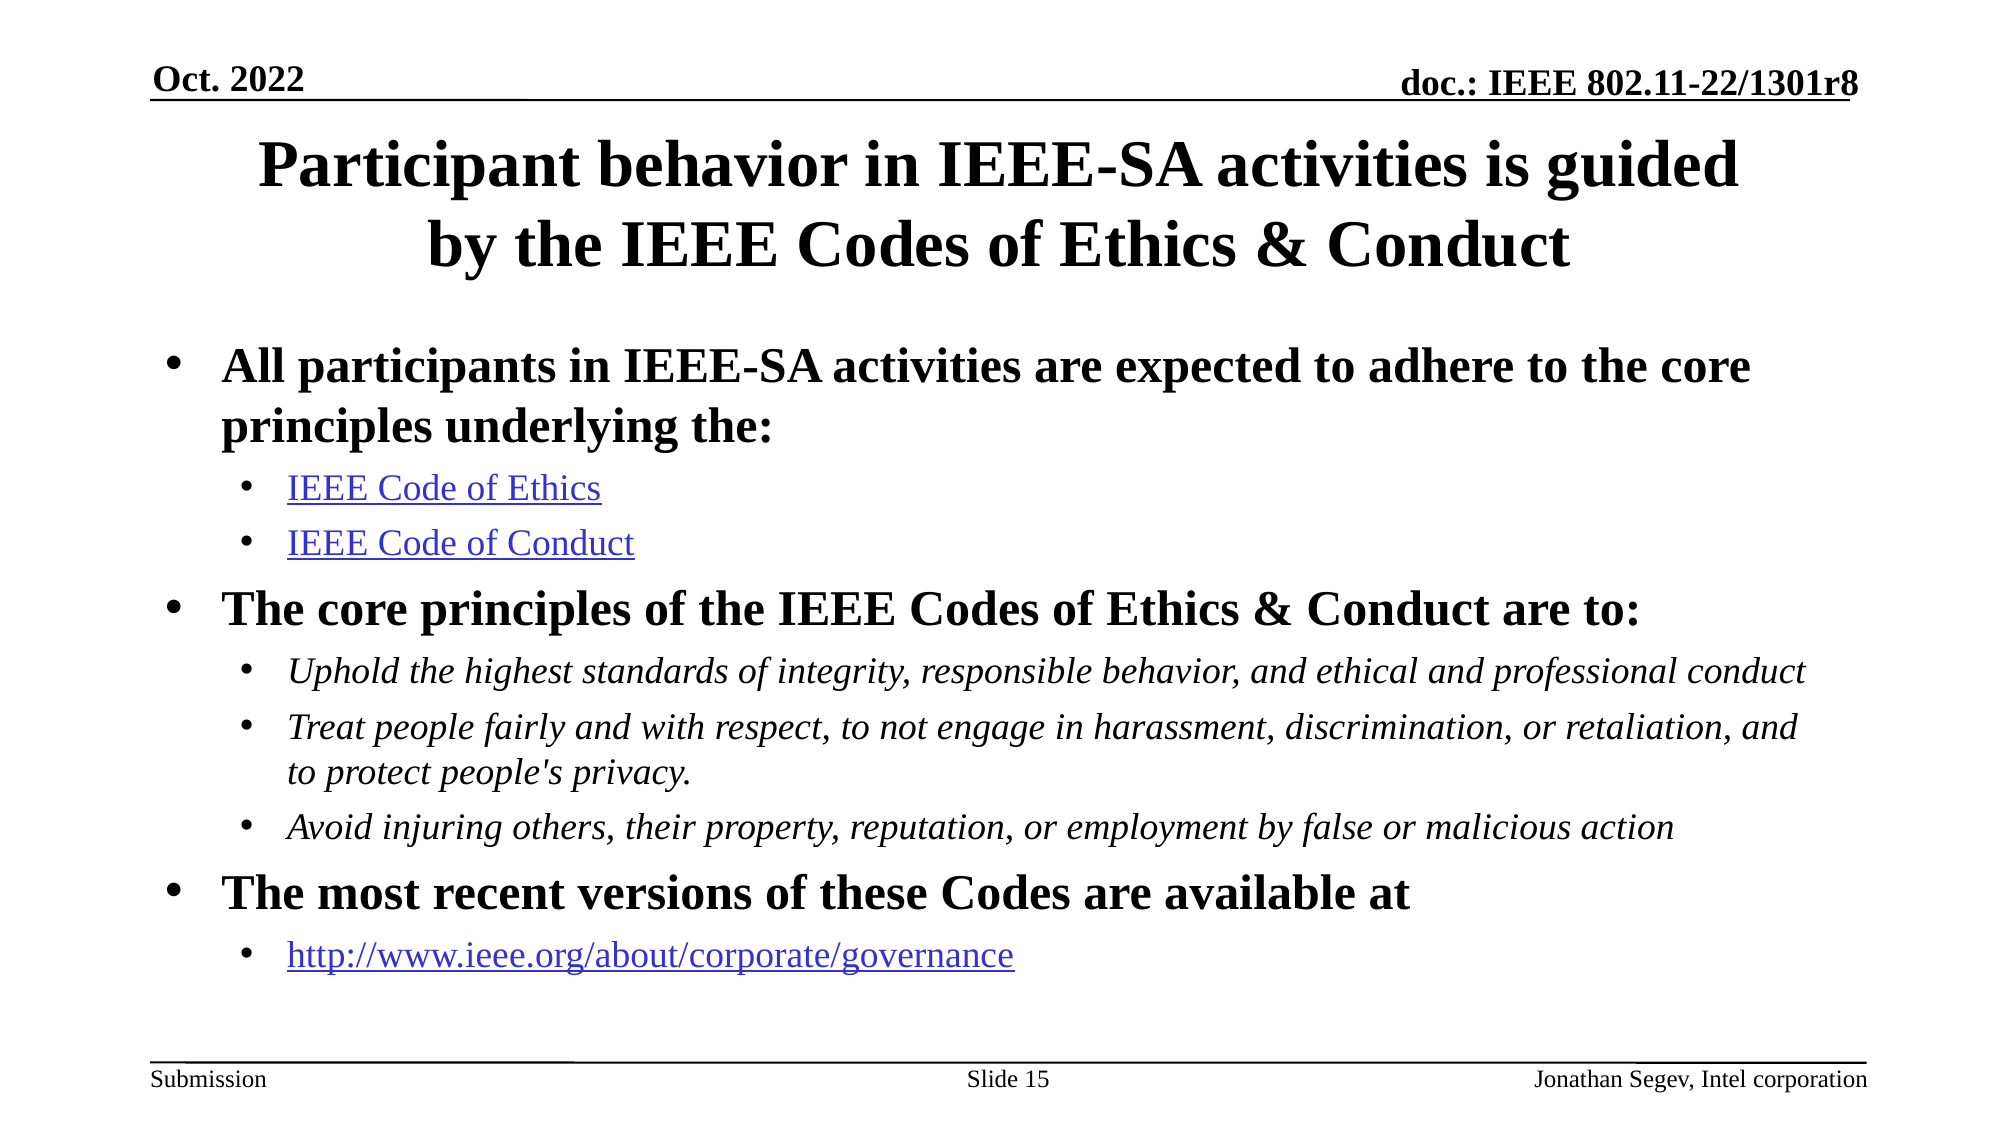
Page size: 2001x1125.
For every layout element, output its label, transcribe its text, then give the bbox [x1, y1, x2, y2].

slide_number Slide 15 [950, 1061, 1067, 1123]
title Participant behavior in IEEE-SA activities is guided by the IEEE Codes of Ethics & Conduct [149, 112, 1850, 288]
footer Jonathan Segev, Intel corporation [1171, 1061, 1869, 1093]
list All participants in IEEE-SA activities are expected to adhere to the core principles underlying the: IEEE Code of Ethics IEEE Code of Conduct The core principles of the IEEE Codes of Ethics & Conduct are to: Uphold the highest standards of integrity, responsible behavior, and ethical and professional conduct Treat people fairly and with respect, to not engage in harassment, discrimination, or retaliation, and to protect people's privacy. Avoid injuring others, their property, reputation, or employment by false or malicious action The most recent versions of these Codes are available at http://www.ieee.org/about/corporate/governance [149, 324, 1850, 1000]
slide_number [152, 54, 563, 100]
